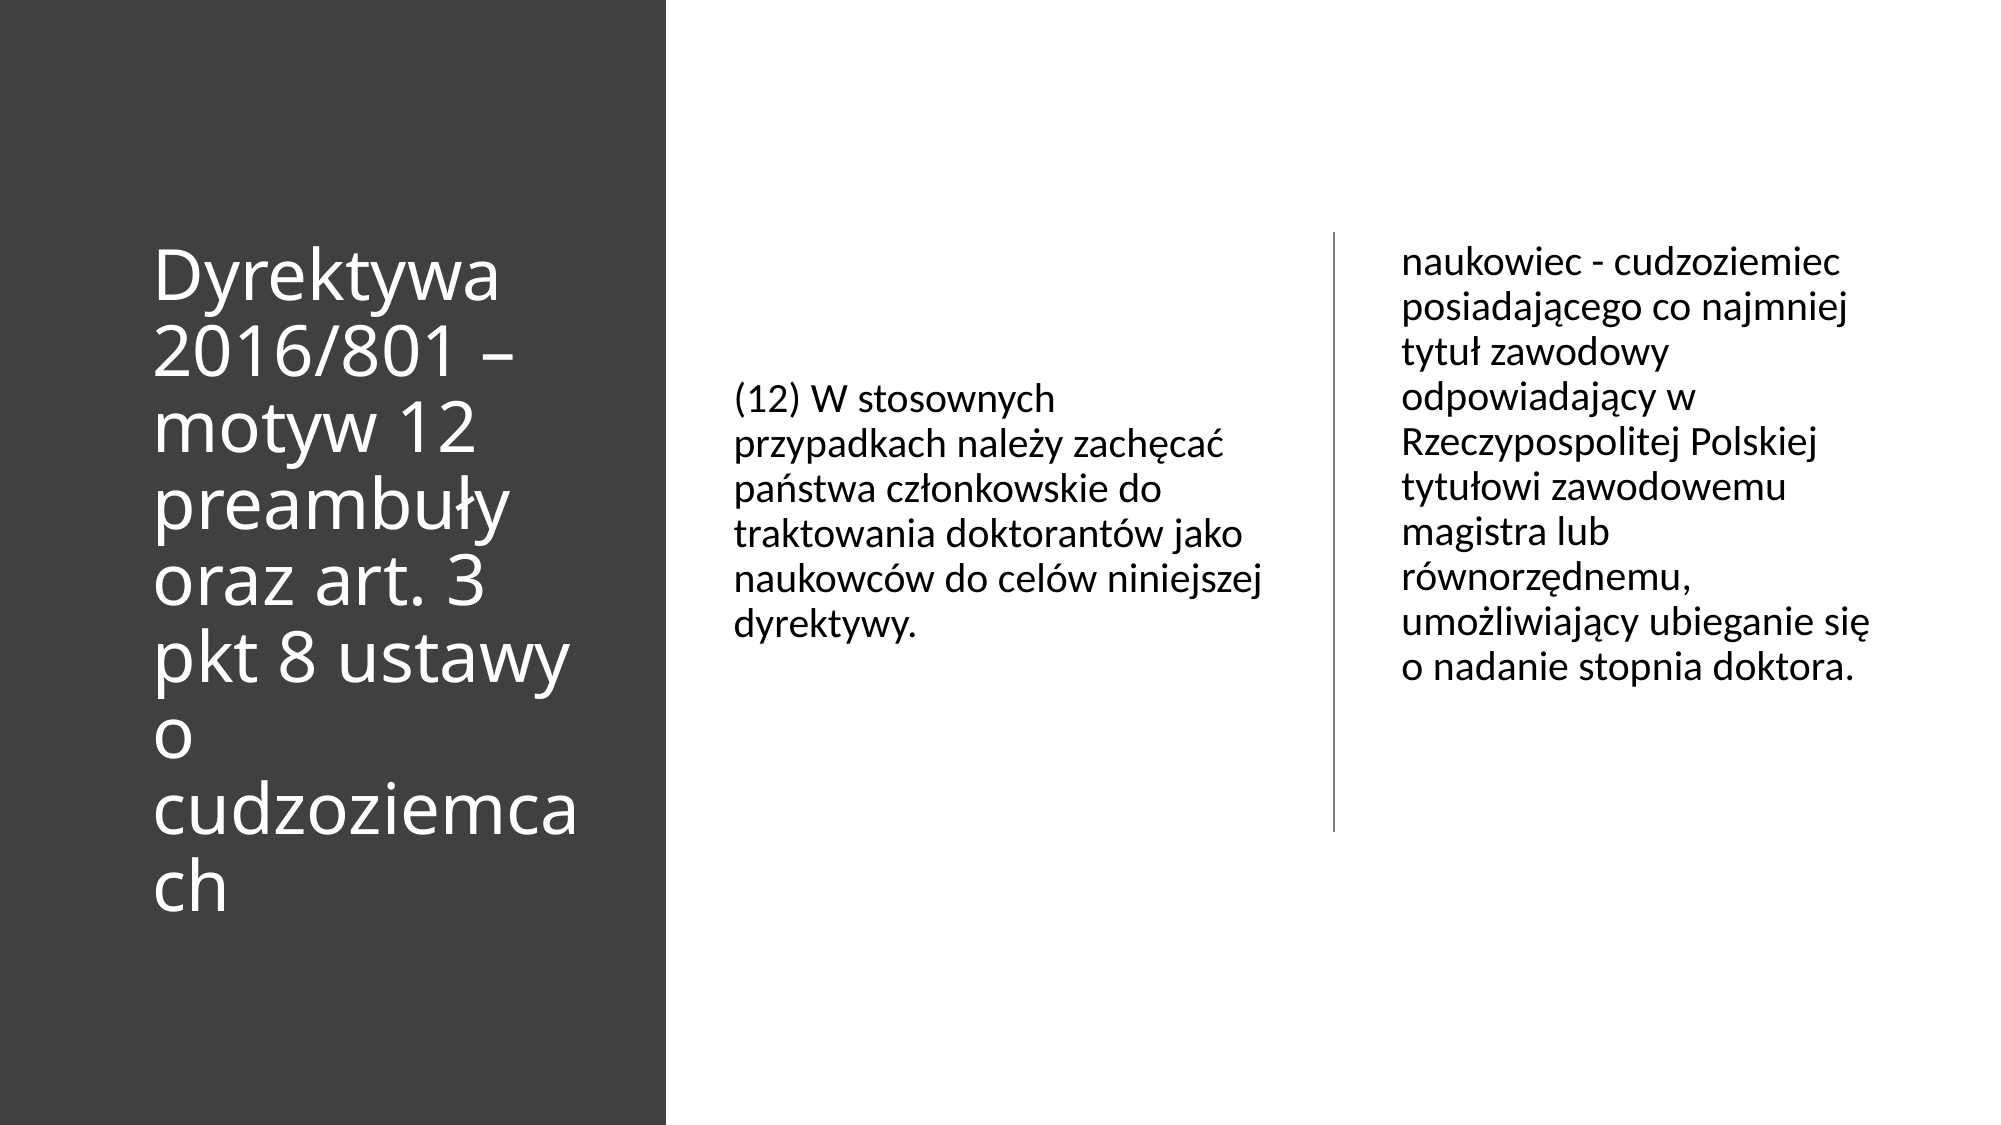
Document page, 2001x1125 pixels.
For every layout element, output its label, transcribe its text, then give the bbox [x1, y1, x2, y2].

list naukowiec - cudzoziemiec posiadającego co najmniej tytuł zawodowy odpowiadający w Rzeczypospolitej Polskiej tytułowi zawodowemu magistra lub równorzędnemu, umożliwiający ubieganie się o nadanie stopnia doktora. [1386, 231, 1911, 948]
text_box [0, 0, 667, 1125]
list (12) W stosownych przypadkach należy zachęcać państwa członkowskie do traktowania doktorantów jako naukowców do celów niniejszej dyrektywy. [718, 231, 1281, 948]
title Dyrektywa 2016/801 – motyw 12 preambuły oraz art. 3 pkt 8 ustawy o cudzoziemcach [137, 231, 613, 948]
